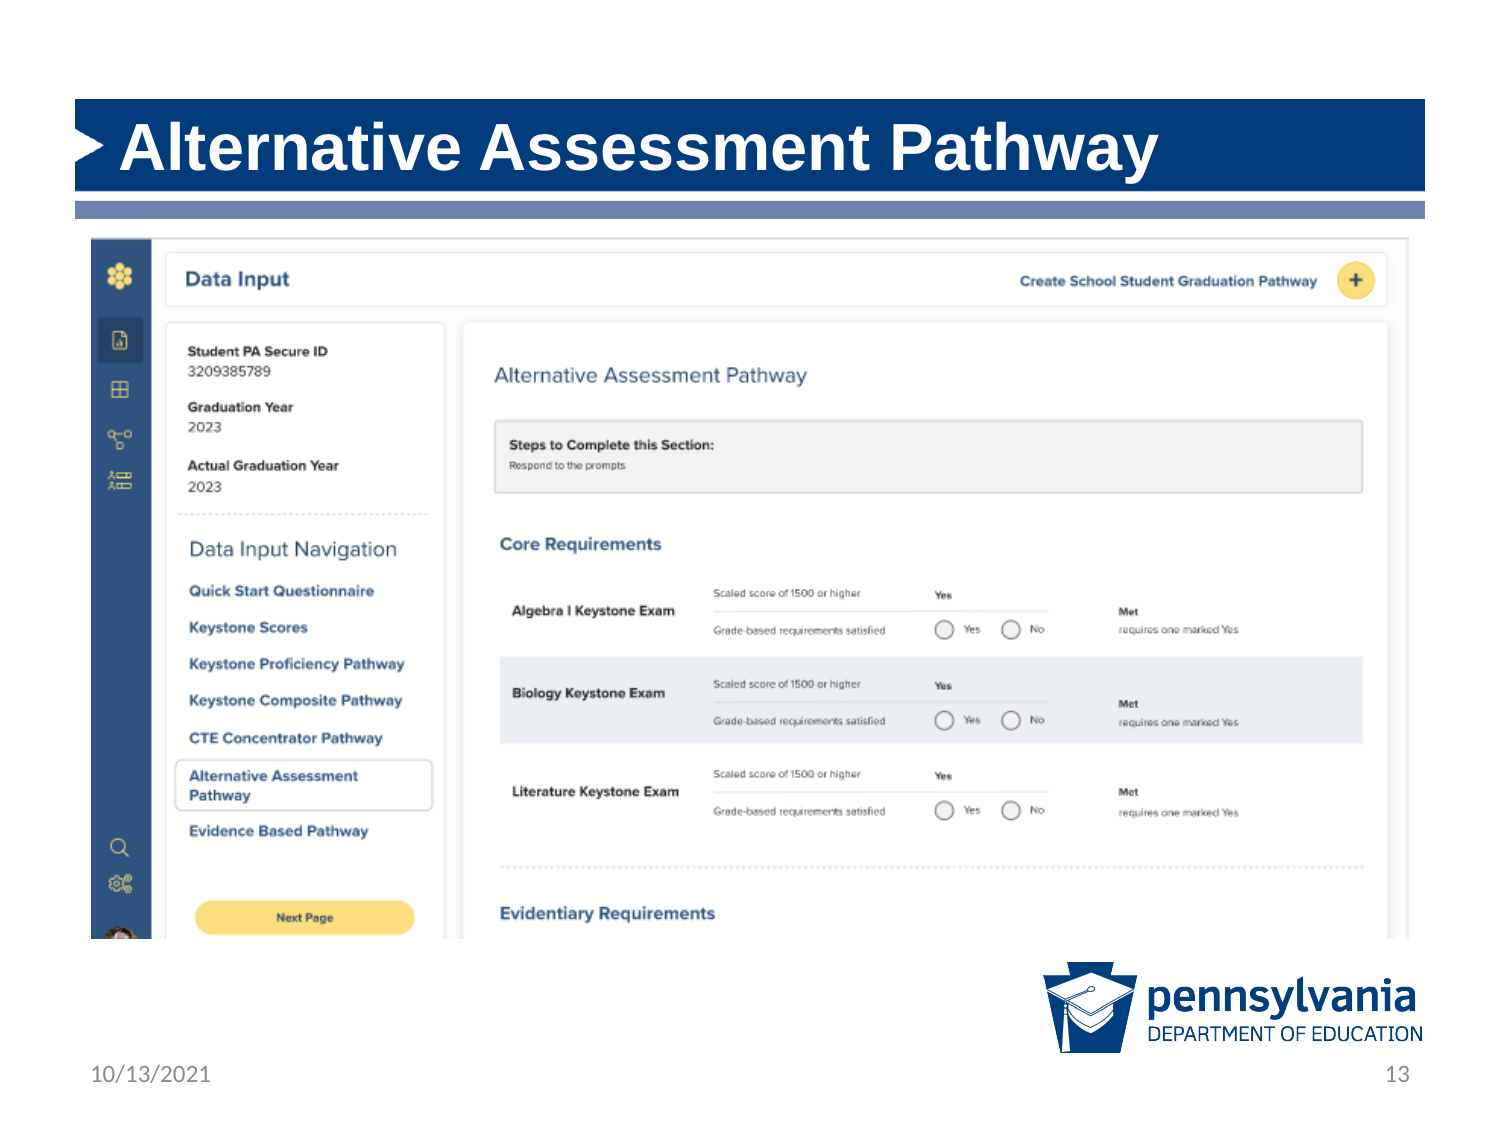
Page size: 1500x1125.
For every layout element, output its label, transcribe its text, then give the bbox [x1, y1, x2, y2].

picture [91, 237, 1409, 939]
title Alternative Assessment Pathway [75, 50, 1500, 238]
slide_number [75, 1042, 425, 1103]
picture [1043, 962, 1422, 1053]
slide_number 13 [1074, 1042, 1425, 1103]
